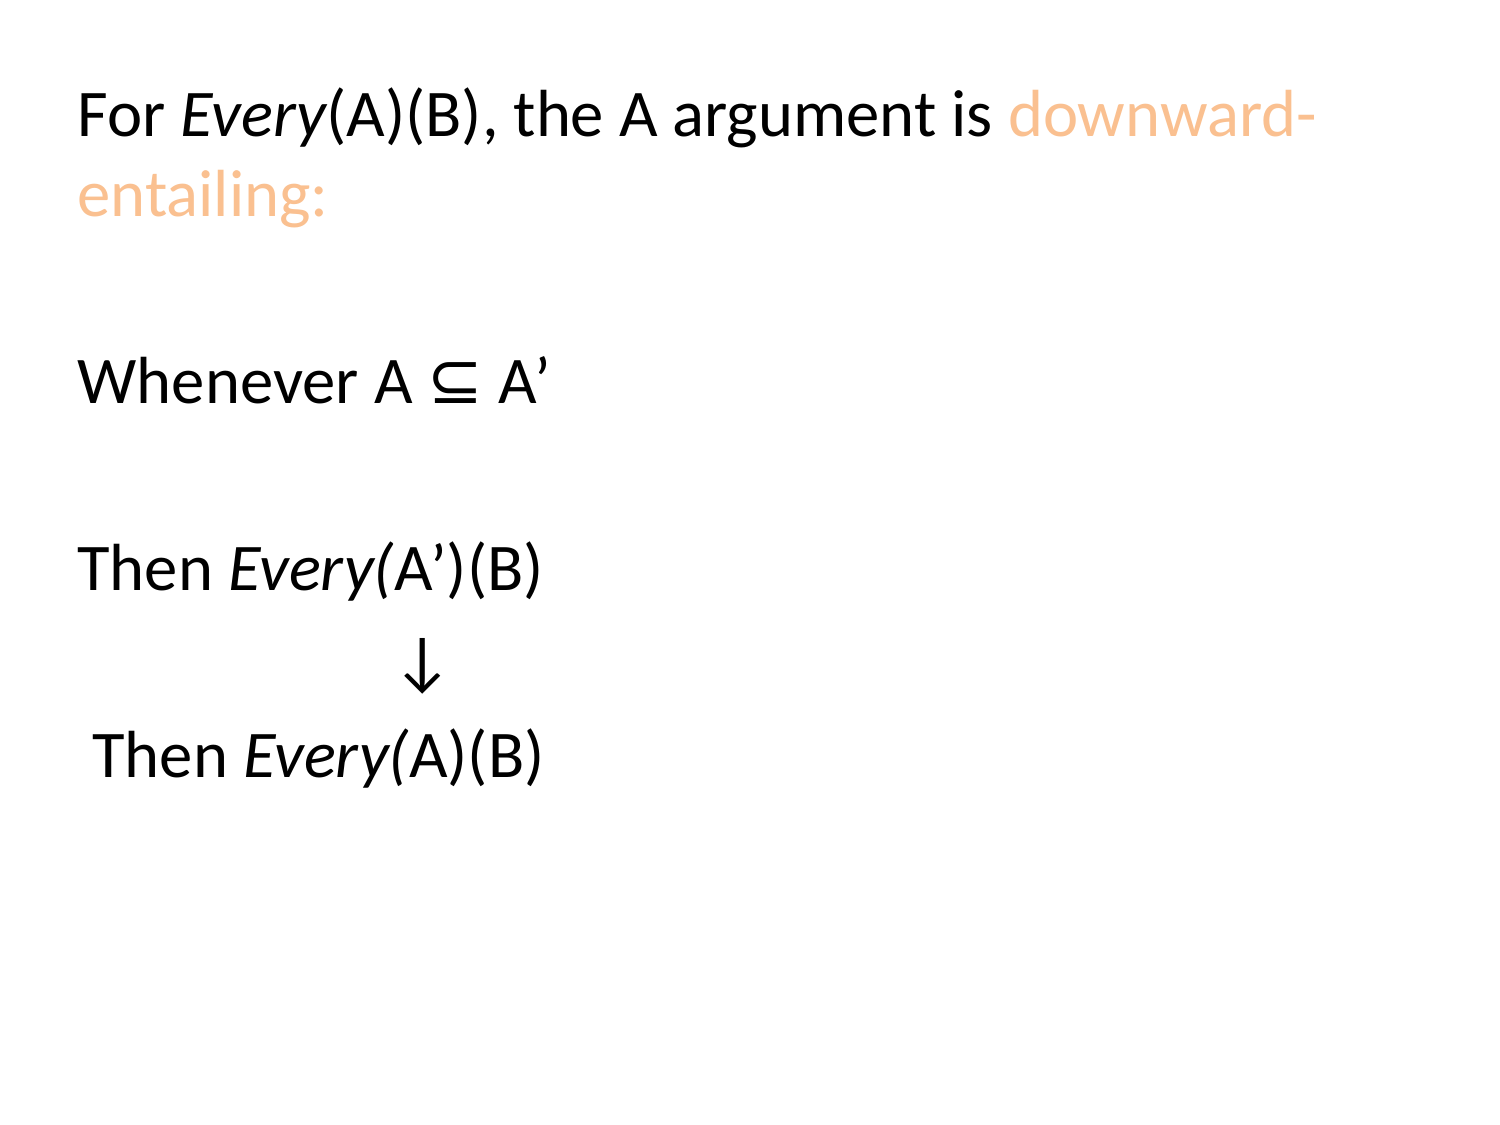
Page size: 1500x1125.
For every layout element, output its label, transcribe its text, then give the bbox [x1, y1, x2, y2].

list For Every(A)(B), the A argument is downward-entailing: Whenever A ⊆ A’ Then Every(A’)(B) ↓ Then Every(A)(B) [62, 62, 1413, 805]
